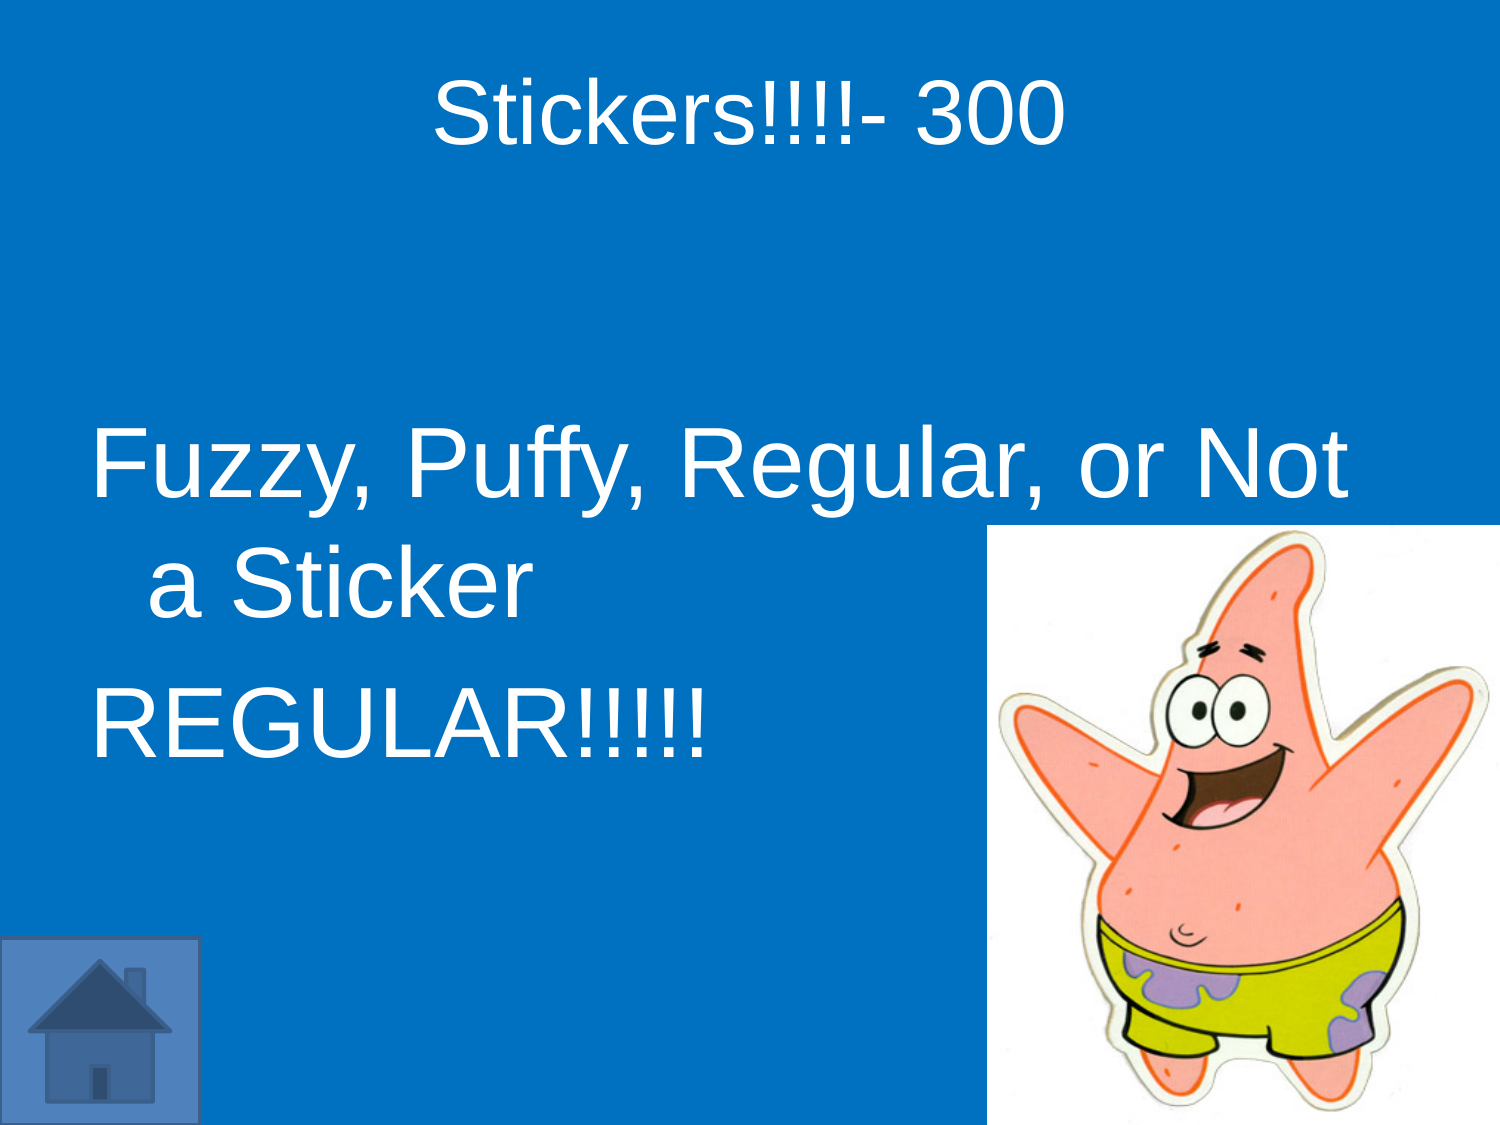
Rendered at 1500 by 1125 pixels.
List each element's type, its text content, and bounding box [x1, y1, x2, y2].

text_box Fuzzy, Puffy, Regular, or Not a Sticker REGULAR!!!!! [74, 249, 1425, 1088]
text_box [0, 935, 202, 1125]
text_box Stickers!!!!- 300 [74, 45, 1425, 233]
picture [987, 524, 1500, 1125]
